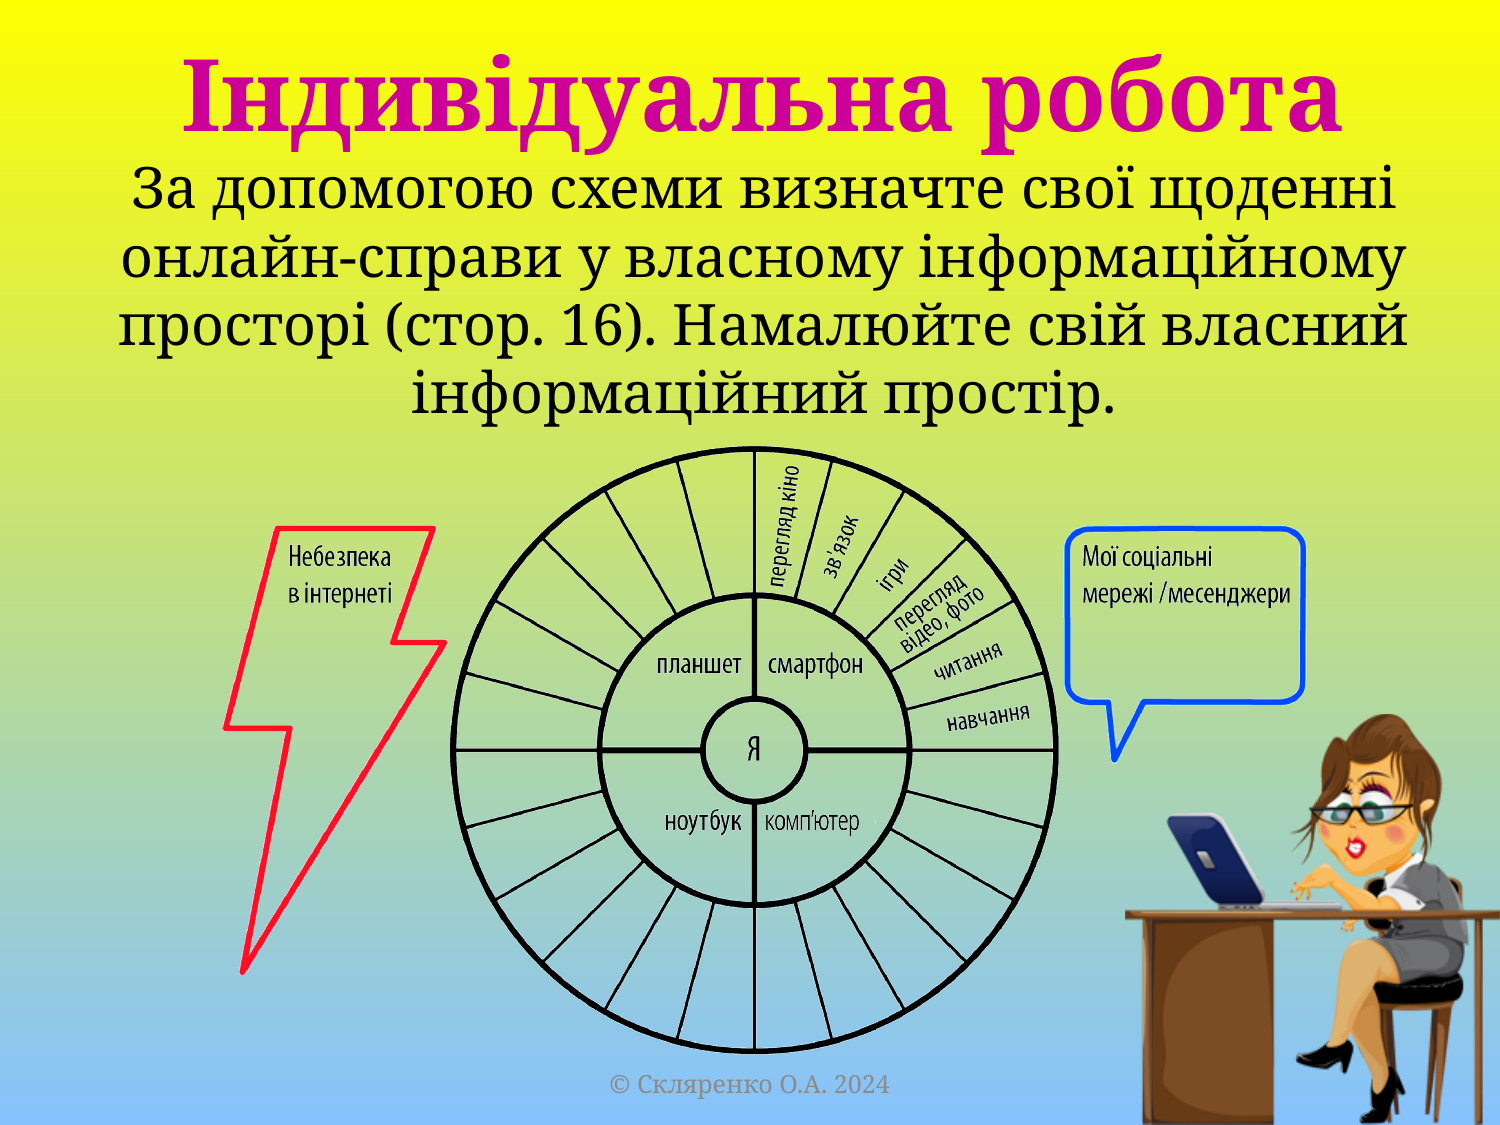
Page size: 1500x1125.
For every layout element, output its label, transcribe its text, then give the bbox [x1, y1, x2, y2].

picture [222, 445, 1500, 1125]
footer © Скляренко О.А. 2024 [512, 1064, 988, 1114]
title Індивідуальна робота За допомогою схеми визначте свої щоденні онлайн-справи у власному інформаційному просторі (стор. 16). Намалюйте свій власний інформаційний простір. [75, 23, 1454, 434]
